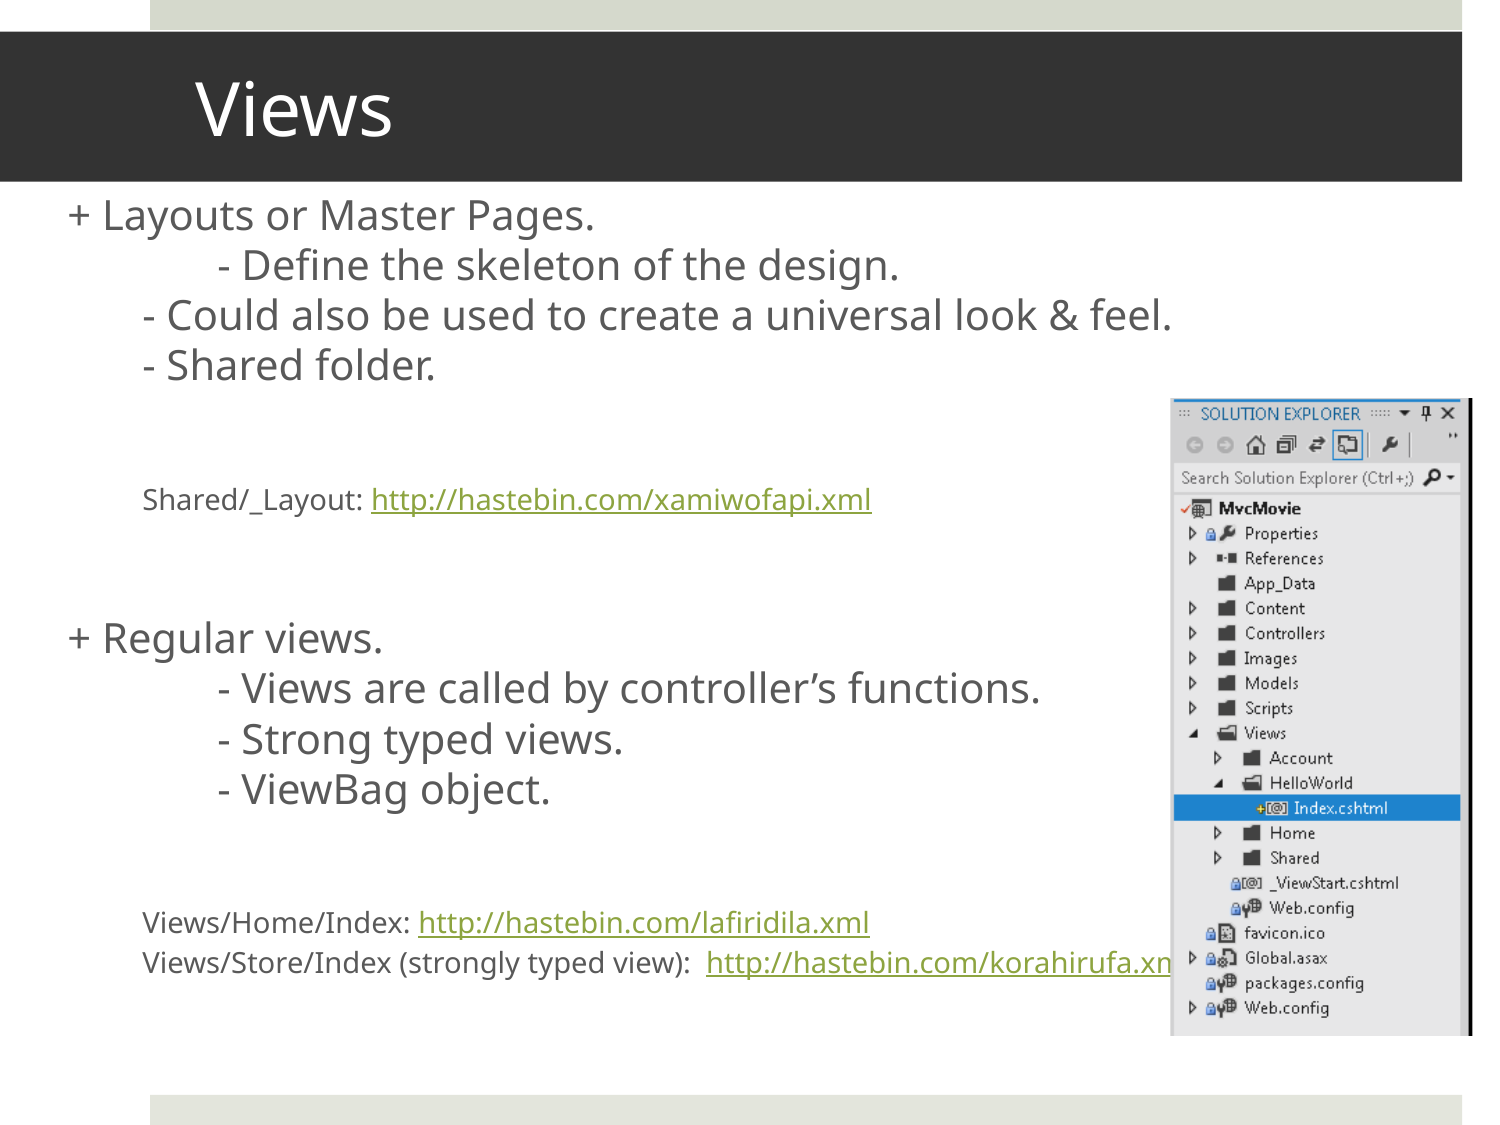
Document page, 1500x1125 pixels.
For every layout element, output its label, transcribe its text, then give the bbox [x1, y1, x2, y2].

text_box [1170, 398, 1473, 1036]
title Views [0, 31, 1463, 182]
list + Layouts or Master Pages. - Define the skeleton of the design. - Could also be used to create a universal look & feel. - Shared folder. Shared/_Layout: http://hastebin.com/xamiwofapi.xml + Regular views. - Views are called by controller’s functions. - Strong typed views. - ViewBag object. Views/Home/Index: http://hastebin.com/lafiridila.xml Views/Store/Index (strongly typed view): http://hastebin.com/korahirufa.xml [52, 181, 1301, 1023]
